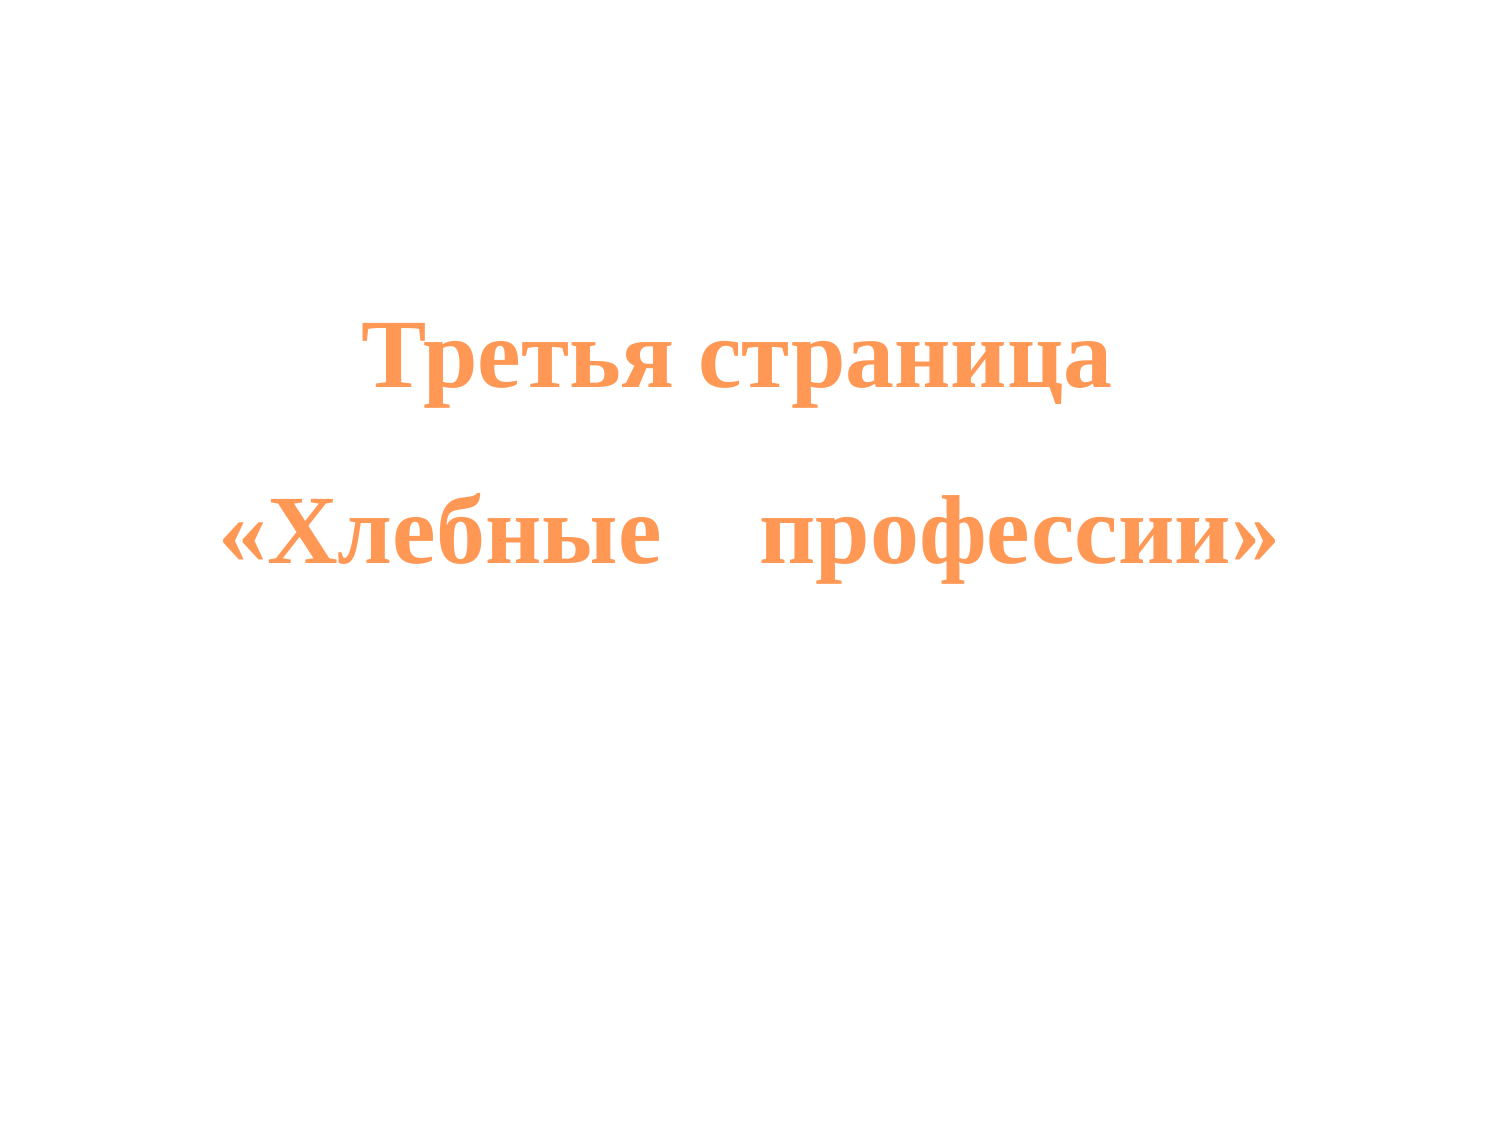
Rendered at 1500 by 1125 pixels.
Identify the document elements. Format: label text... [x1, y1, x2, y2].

title Третья страница «Хлебные профессии» [112, 222, 1388, 591]
